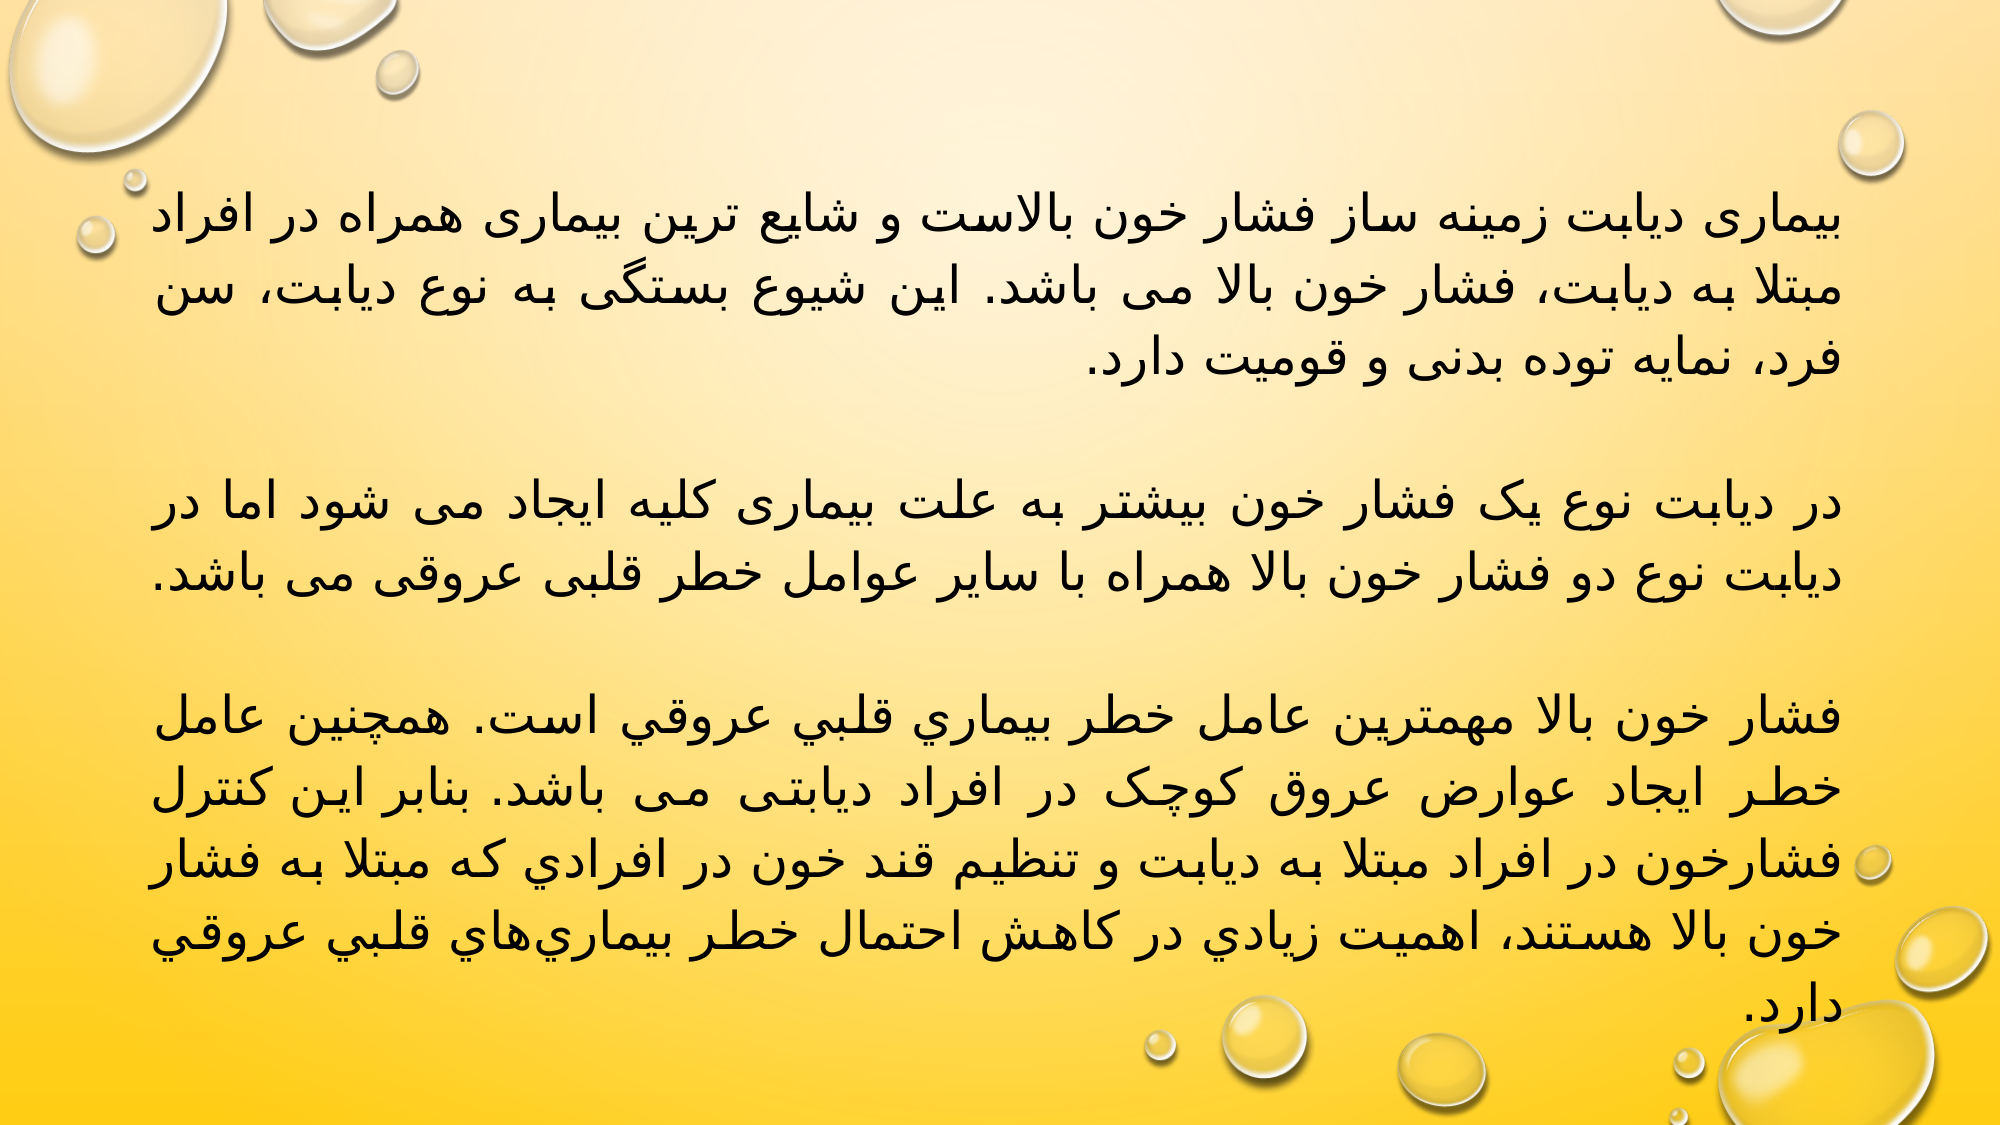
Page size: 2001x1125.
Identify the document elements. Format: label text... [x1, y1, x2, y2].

text_box بیماری دیابت زمينه ساز فشار خون بالاست و شایع ترین بیماری همراه در افراد مبتلا به ديابت، فشار خون بالا می باشد. این شیوع بستگی به نوع دیابت، سن فرد، نمایه توده بدنی و قومیت دارد. در دیابت نوع یک فشار خون بیشتر به علت بیماری کلیه ایجاد می شود اما در دیابت نوع دو فشار خون بالا همراه با سایر عوامل خطر قلبی عروقی می باشد. فشار خون بالا مهمترین عامل خطر بيماري قلبي عروقي است. همچنین عامل خطر ایجاد عوارض عروق کوچک در افراد دیابتی می باشد. بنابر اين كنترل فشارخون در افراد مبتلا به ديابت و تنظيم قند خون در افرادي كه مبتلا به فشار خون بالا هستند، اهميت زيادي در كاهش احتمال خطر بيماري‌هاي قلبي عروقي دارد. [135, 162, 1859, 1039]
picture [0, 0, 2000, 1125]
